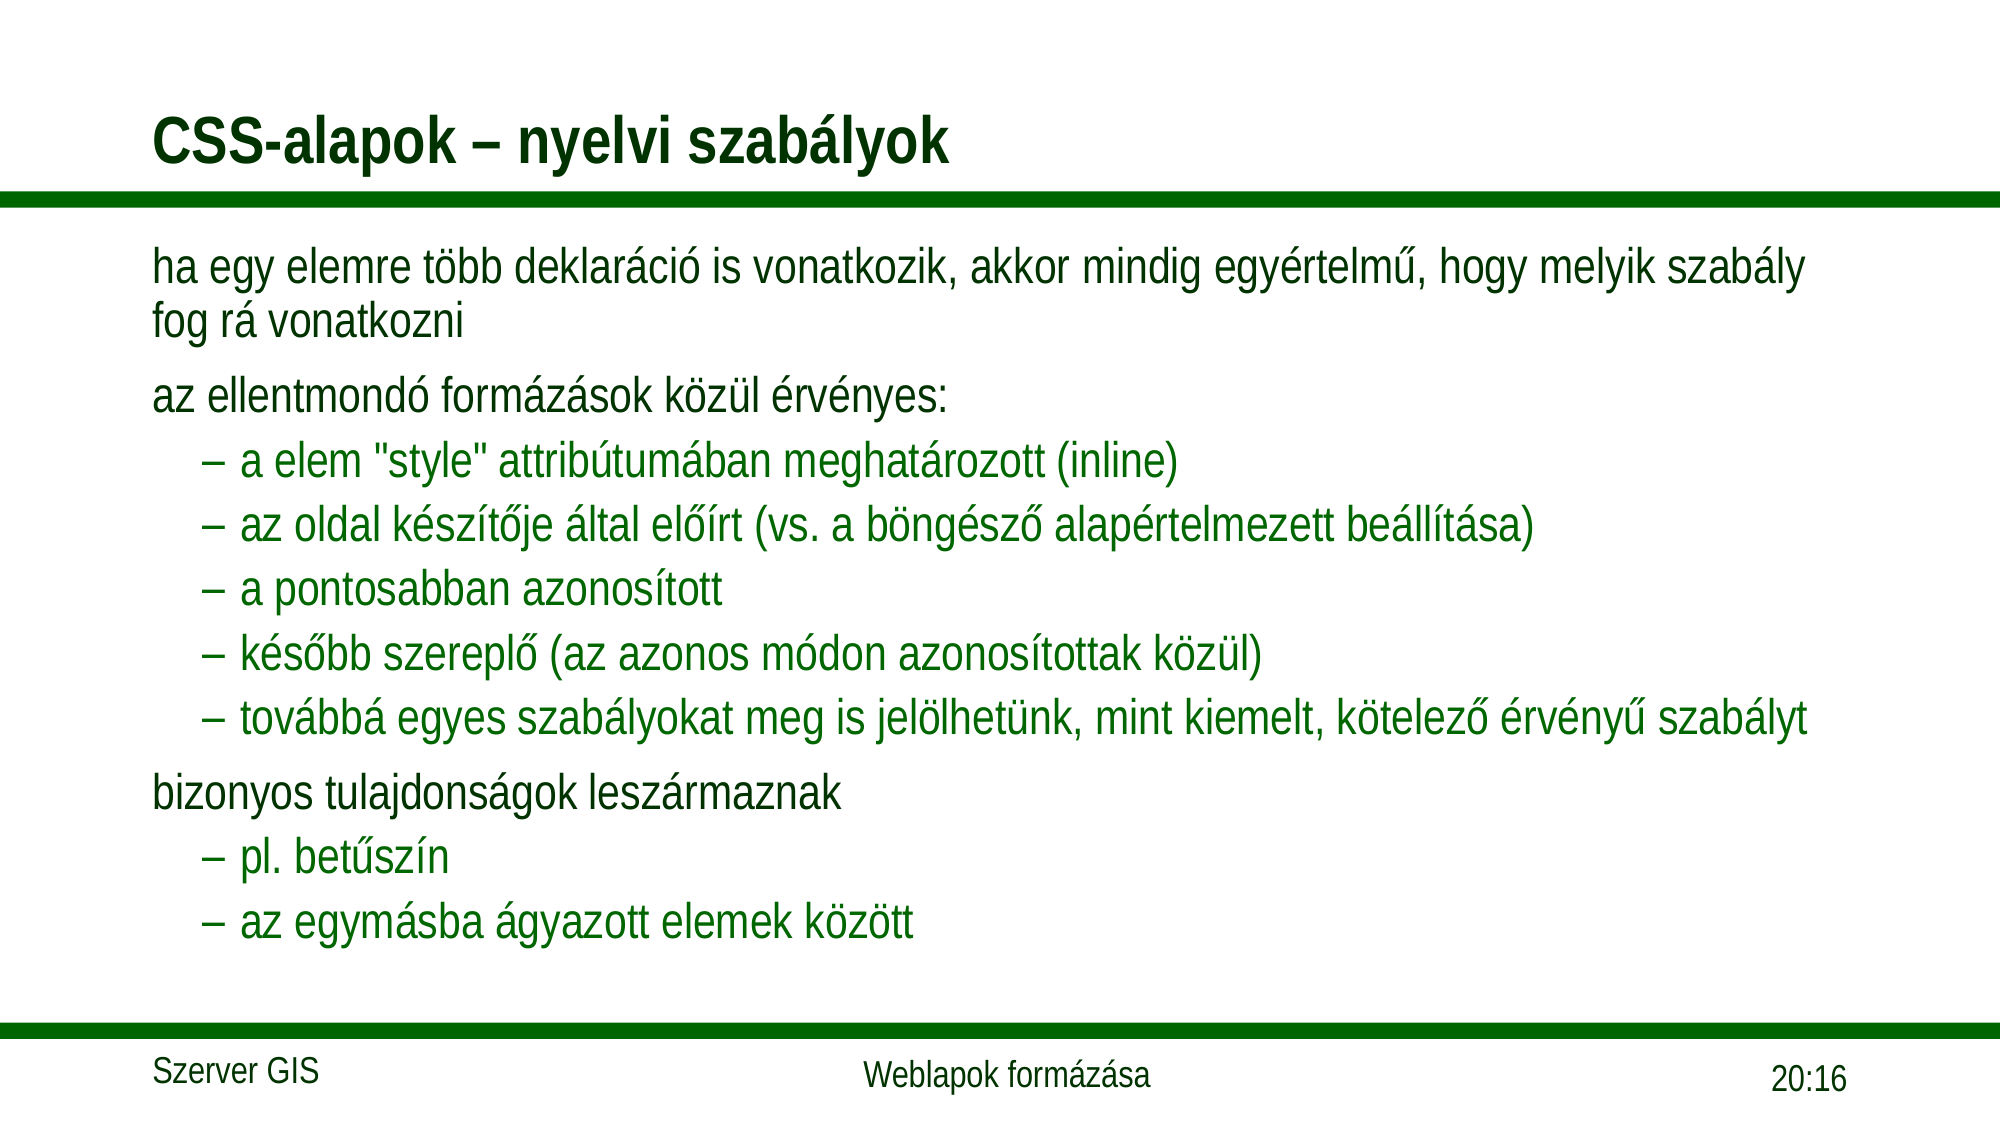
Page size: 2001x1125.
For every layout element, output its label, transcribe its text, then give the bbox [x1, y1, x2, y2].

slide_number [1390, 1046, 1863, 1106]
title CSS-alapok – nyelvi szabályok [137, 28, 1863, 186]
list ha egy elemre több deklaráció is vonatkozik, akkor mindig egyértelmű, hogy melyik szabály fog rá vonatkozni az ellentmondó formázások közül érvényes: a elem "style" attribútumában meghatározott (inline) az oldal készítője által előírt (vs. a böngésző alapértelmezett beállítása) a pontosabban azonosított később szereplő (az azonos módon azonosítottak közül) továbbá egyes szabályokat meg is jelölhetünk, mint kiemelt, kötelező érvényű szabályt bizonyos tulajdonságok leszármaznak pl. betűszín az egymásba ágyazott elemek között [137, 233, 1863, 1014]
